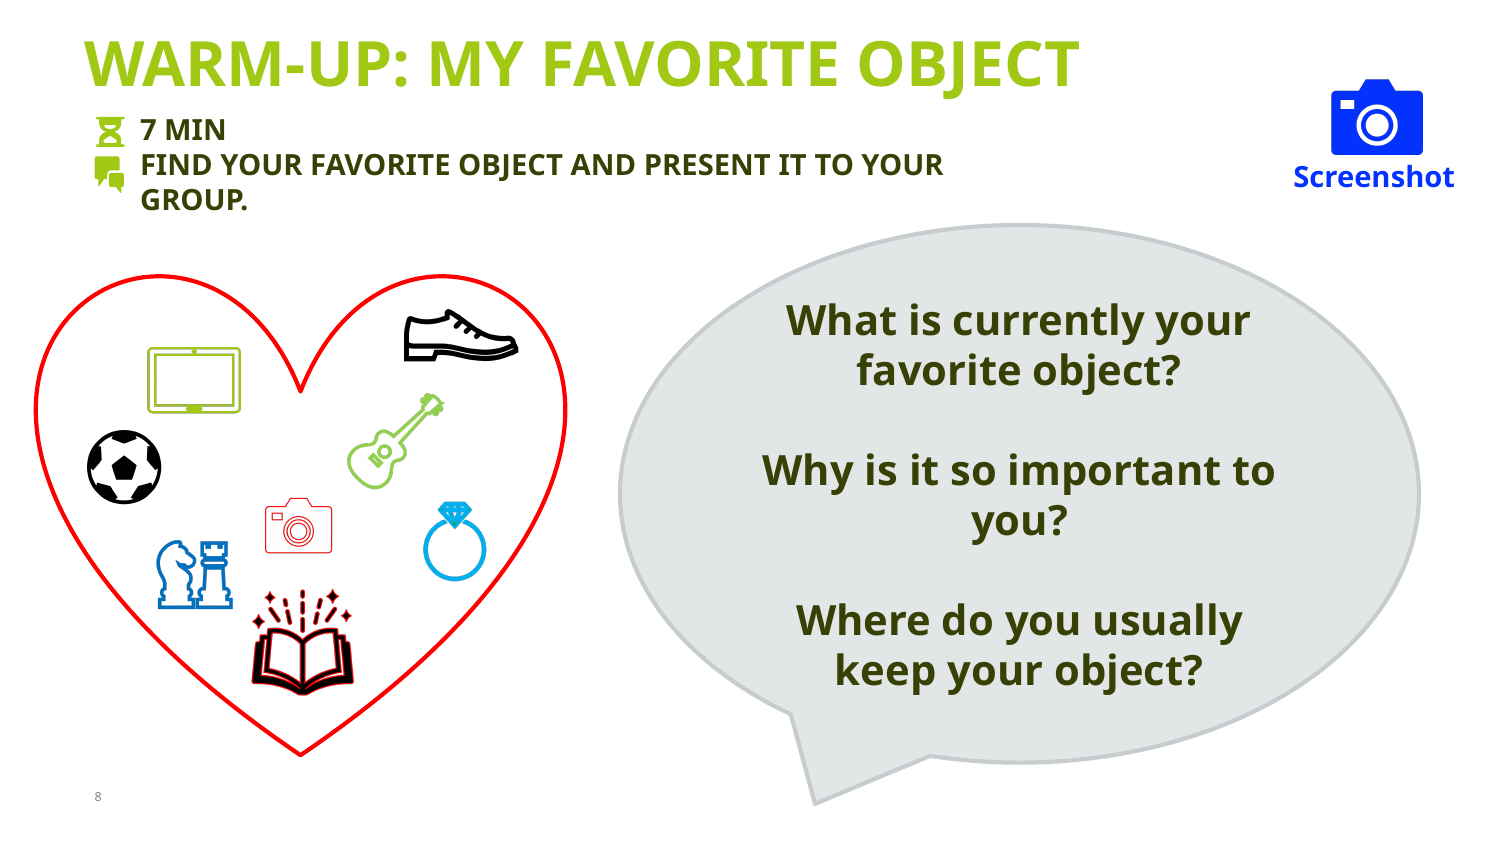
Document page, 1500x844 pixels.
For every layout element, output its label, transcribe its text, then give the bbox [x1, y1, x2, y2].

text_box 7 MIN FIND YOUR FAVORITE OBJECT AND PRESENT IT TO YOUR GROUP. [124, 103, 1026, 224]
picture [258, 485, 339, 565]
text_box [454, 447, 562, 553]
text_box [527, 311, 565, 396]
title WARM-UP: MY FAVORITE OBJECT [84, 24, 1432, 193]
slide_number 8 [94, 771, 154, 824]
text_box [95, 116, 125, 147]
picture [247, 586, 358, 697]
picture [147, 527, 242, 623]
picture [340, 274, 522, 597]
text_box [454, 396, 646, 447]
picture [77, 324, 250, 514]
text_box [1277, 62, 1500, 200]
text_box What is currently your favorite object? Why is it so important to you? Where do you usually keep your object? [620, 225, 1419, 804]
text_box [35, 276, 477, 756]
text_box [94, 156, 125, 193]
